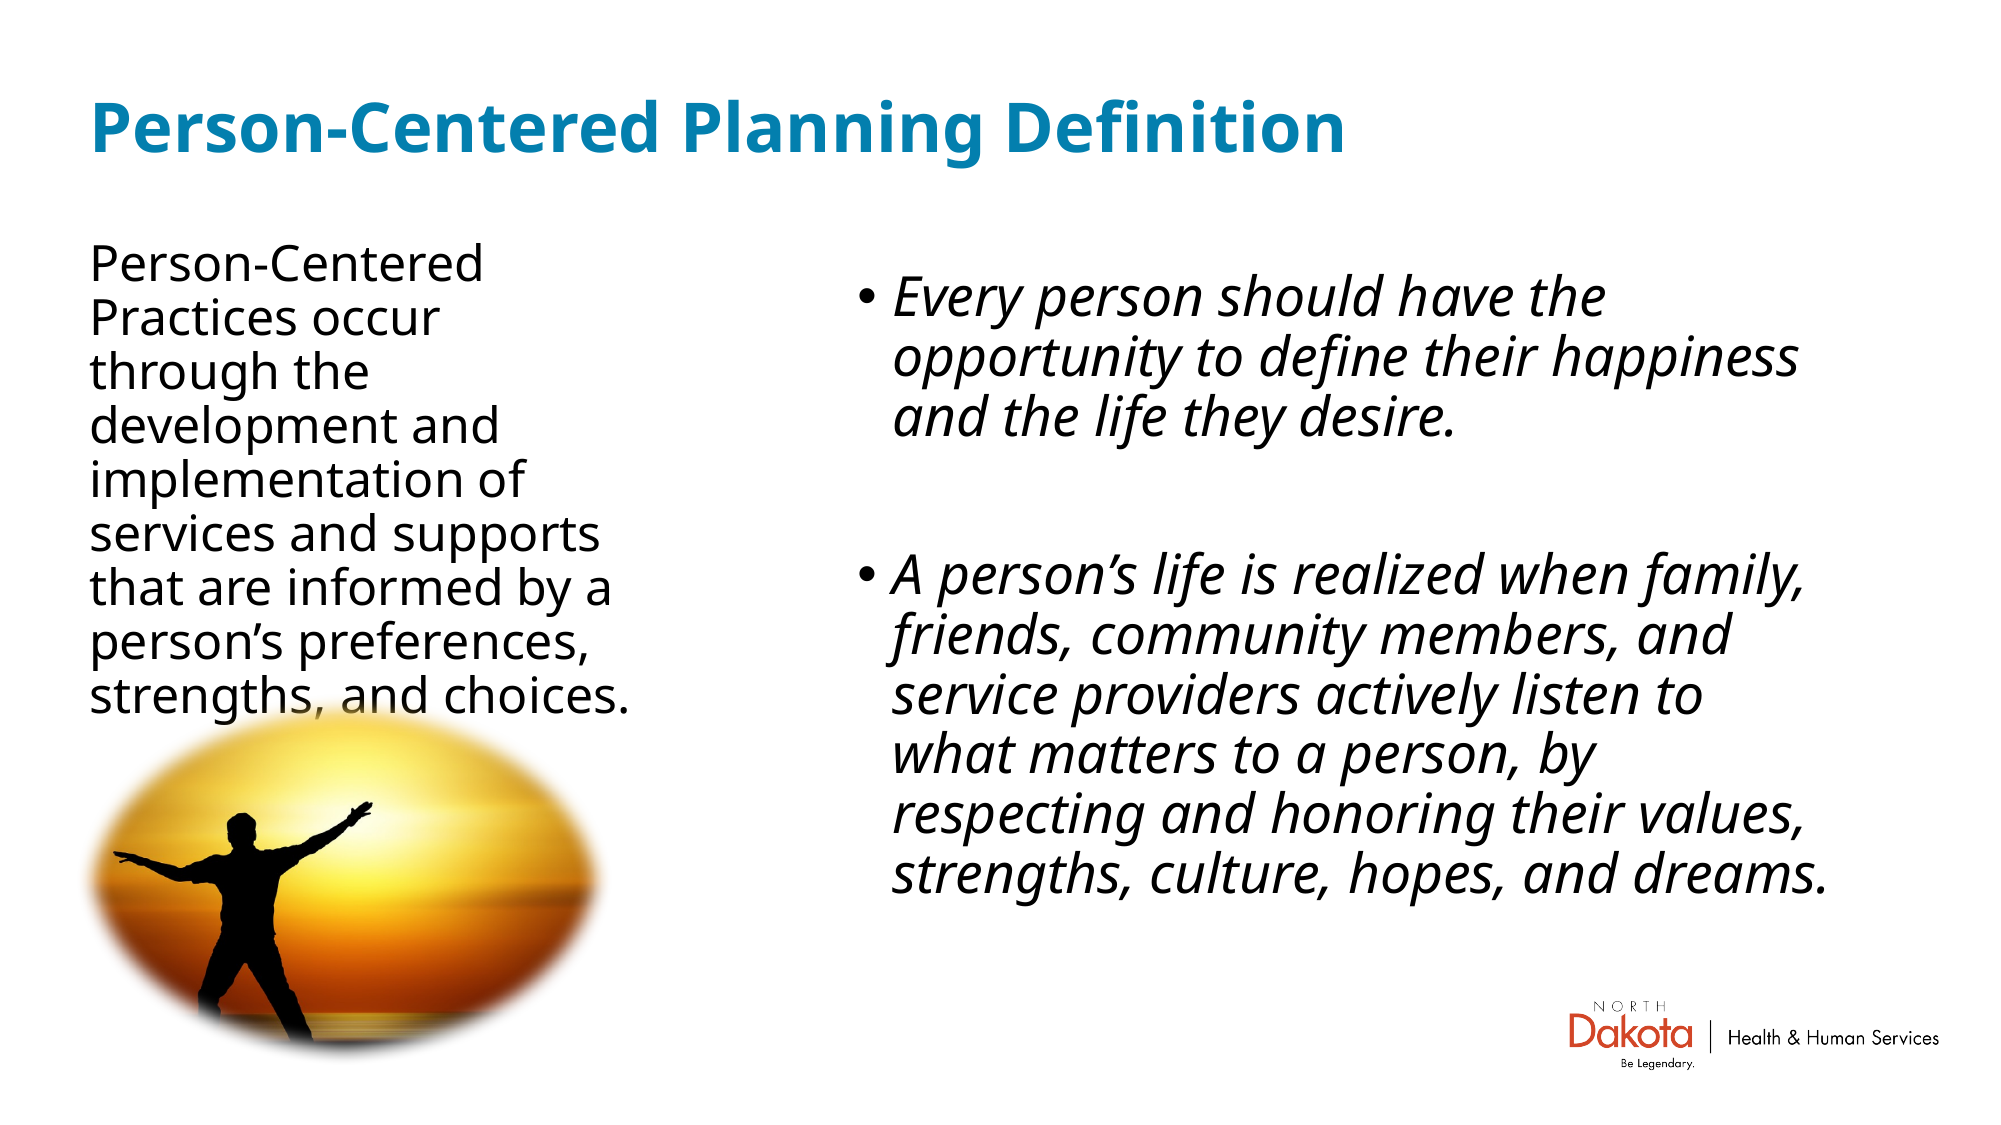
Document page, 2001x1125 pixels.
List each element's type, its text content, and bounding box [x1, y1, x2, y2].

title Person-Centered Planning Definition [74, 85, 1926, 176]
list Every person should have the opportunity to define their happiness and the life they desire. A person’s life is realized when family, friends, community members, and service providers actively listen to what matters to a person, by respecting and honoring their values, strengths, culture, hopes, and dreams. [842, 261, 1855, 952]
picture [74, 692, 614, 1067]
picture [1560, 990, 1958, 1081]
list Person-Centered Practices occur through the development and implementation of services and supports that are informed by a person’s preferences, strengths, and choices. [74, 230, 661, 1031]
